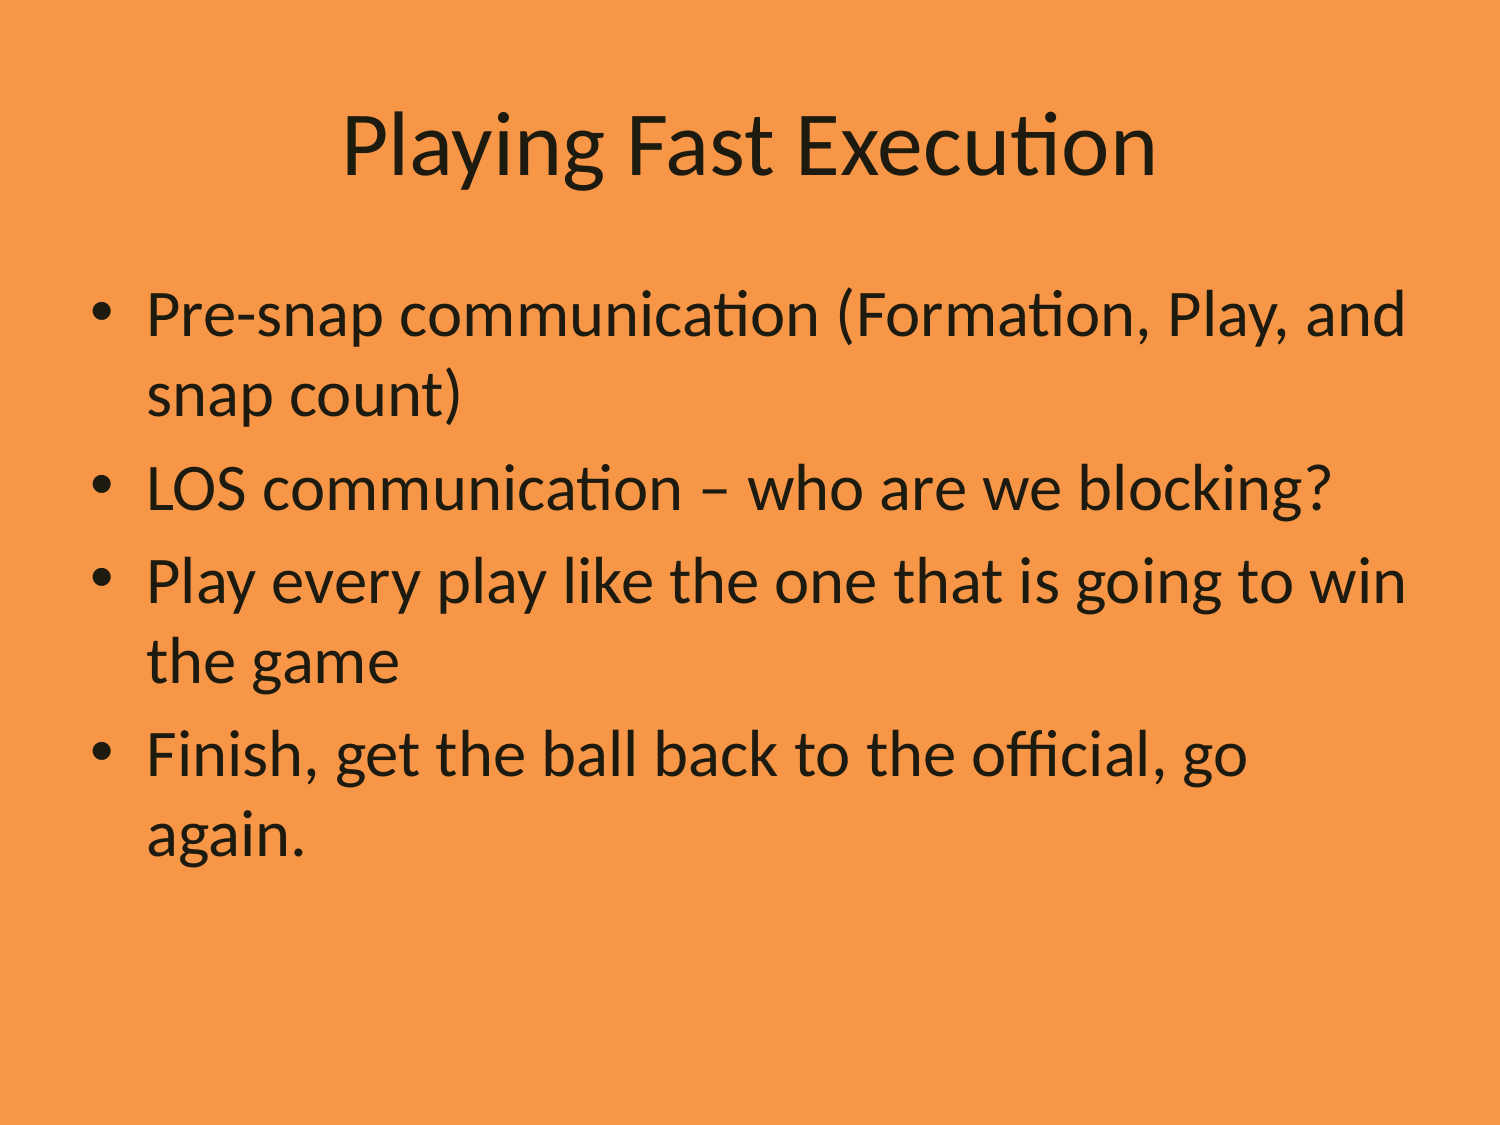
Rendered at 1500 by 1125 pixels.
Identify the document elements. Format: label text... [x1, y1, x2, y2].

list Pre-snap communication (Formation, Play, and snap count) LOS communication – who are we blocking? Play every play like the one that is going to win the game Finish, get the ball back to the official, go again. [75, 262, 1425, 1005]
title Playing Fast Execution [75, 45, 1425, 233]
